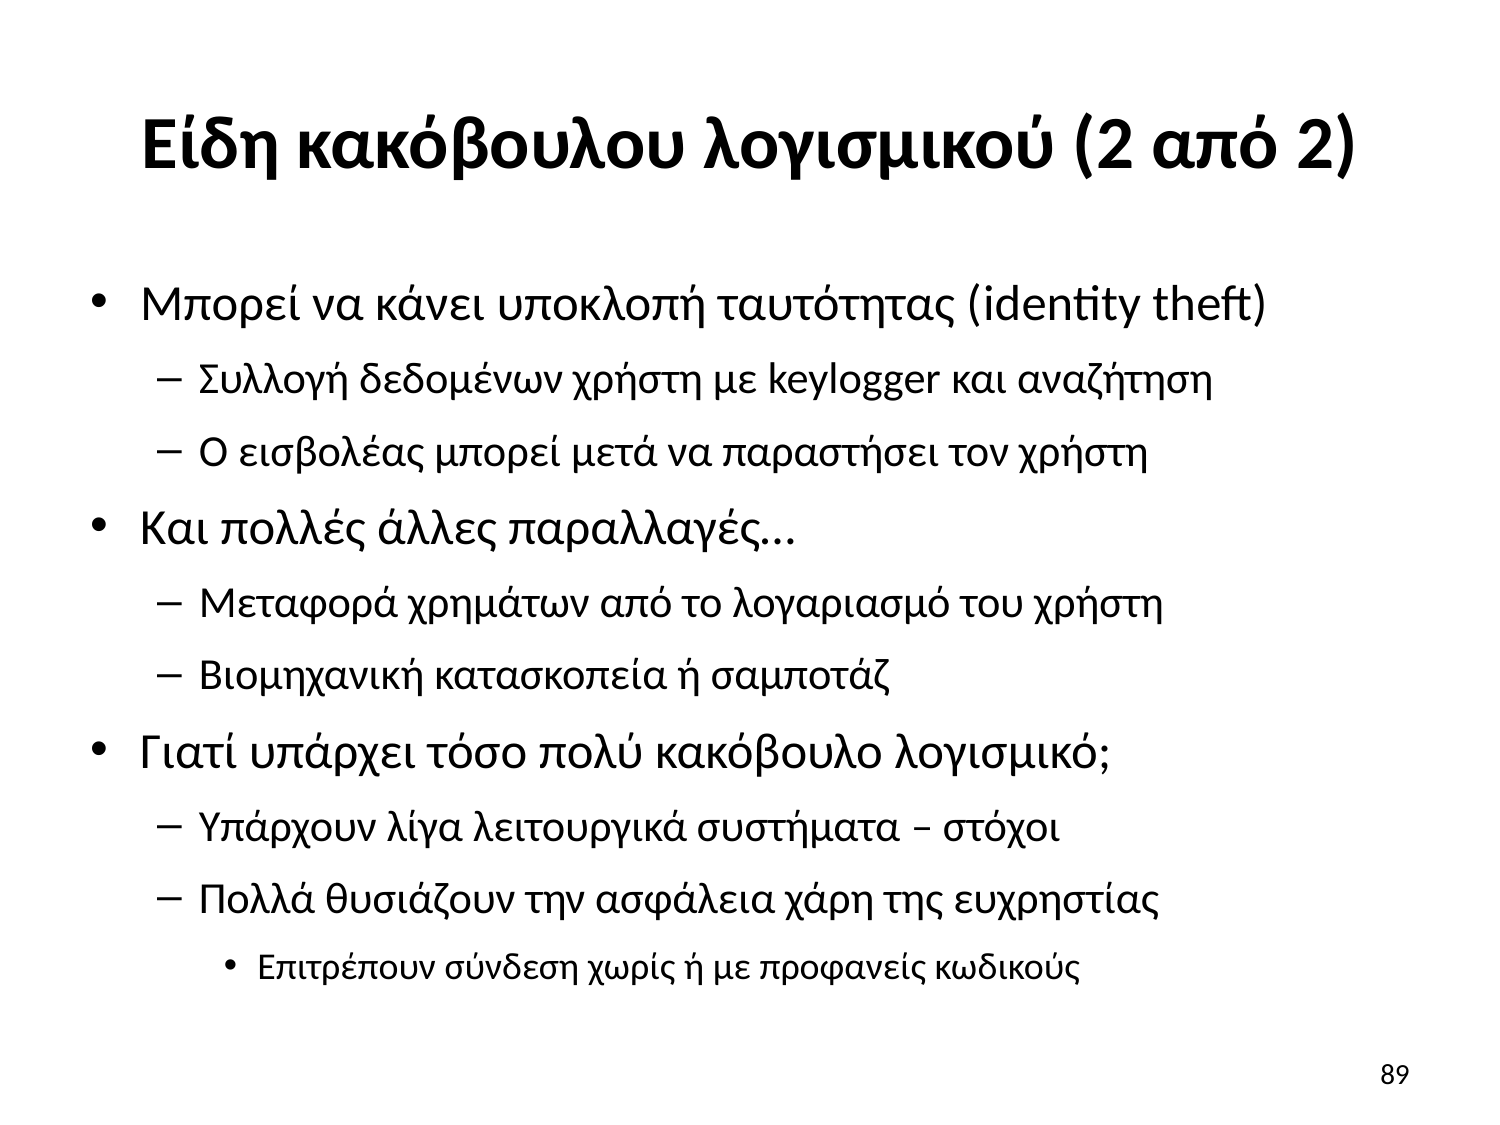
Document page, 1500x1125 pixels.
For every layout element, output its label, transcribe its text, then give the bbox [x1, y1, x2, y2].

slide_number 89 [1074, 1042, 1425, 1103]
list Μπορεί να κάνει υποκλοπή ταυτότητας (identity theft) Συλλογή δεδομένων χρήστη με keylogger και αναζήτηση Ο εισβολέας μπορεί μετά να παραστήσει τον χρήστη Και πολλές άλλες παραλλαγές… Μεταφορά χρημάτων από το λογαριασμό του χρήστη Βιομηχανική κατασκοπεία ή σαμποτάζ Γιατί υπάρχει τόσο πολύ κακόβουλο λογισμικό; Υπάρχουν λίγα λειτουργικά συστήματα – στόχοι Πολλά θυσιάζουν την ασφάλεια χάρη της ευχρηστίας Επιτρέπουν σύνδεση χωρίς ή με προφανείς κωδικούς [75, 262, 1425, 1005]
title Είδη κακόβουλου λογισμικού (2 από 2) [75, 45, 1425, 233]
